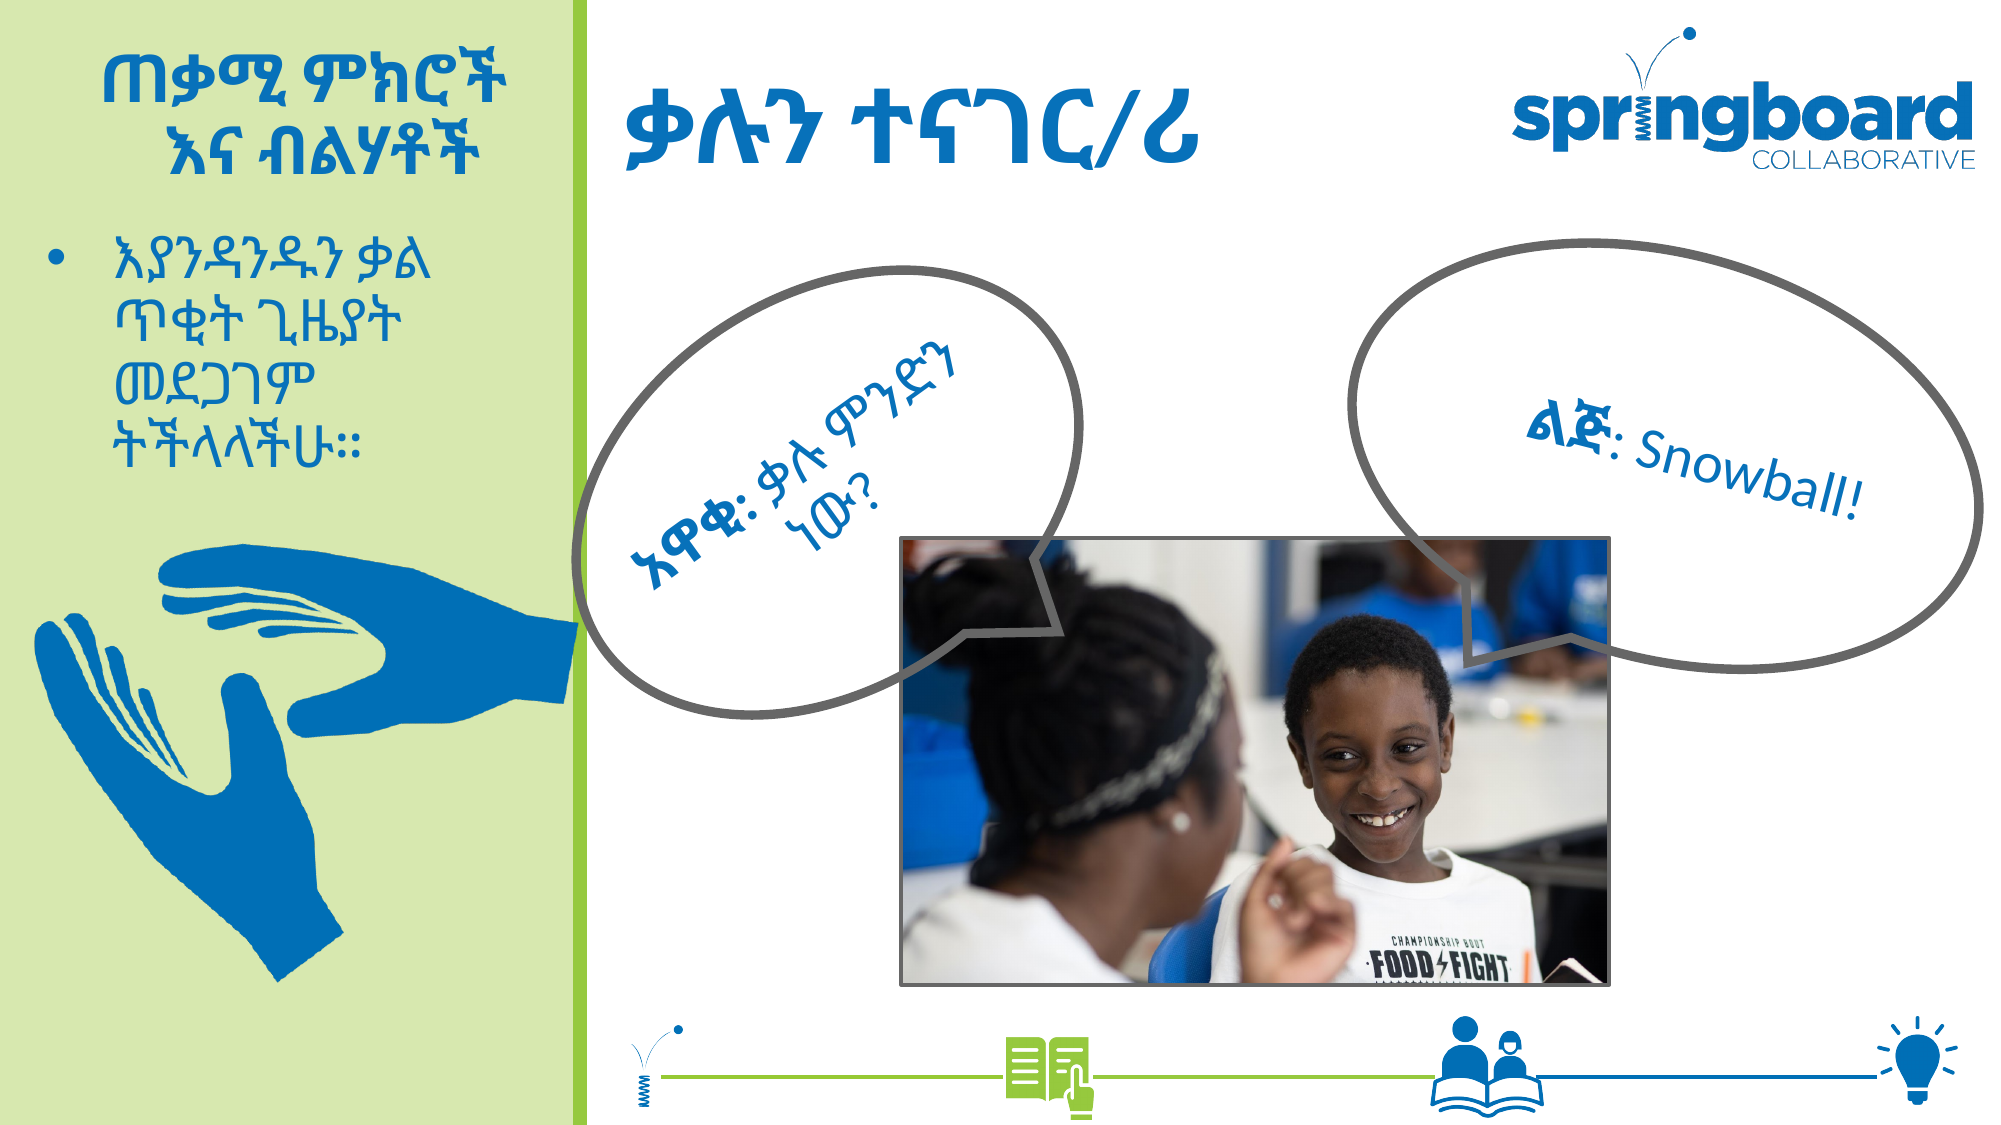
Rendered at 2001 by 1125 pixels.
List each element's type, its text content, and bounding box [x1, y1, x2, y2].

picture [1435, 550, 1607, 656]
picture [903, 540, 1051, 668]
picture [631, 1025, 683, 1107]
picture [1877, 1016, 1958, 1105]
picture [1430, 1016, 1544, 1118]
picture [1513, 27, 1975, 169]
picture [903, 540, 1607, 983]
picture [1006, 1037, 1094, 1120]
list ልጅ: Snowball! [1412, 252, 1946, 661]
title ቃሉን ተናገር/ሪ [580, 0, 1513, 259]
list ጠቃሚ ምክሮች እና ብልሃቶች [22, 37, 548, 175]
list እያንዳንዱን ቃል ጥቂት ጊዜያት መደጋገም ትችላላችሁ። [22, 220, 548, 592]
picture [0, 477, 603, 1031]
list አዋቂ: ቃሉ ምንድን ነው? [562, 262, 1063, 739]
